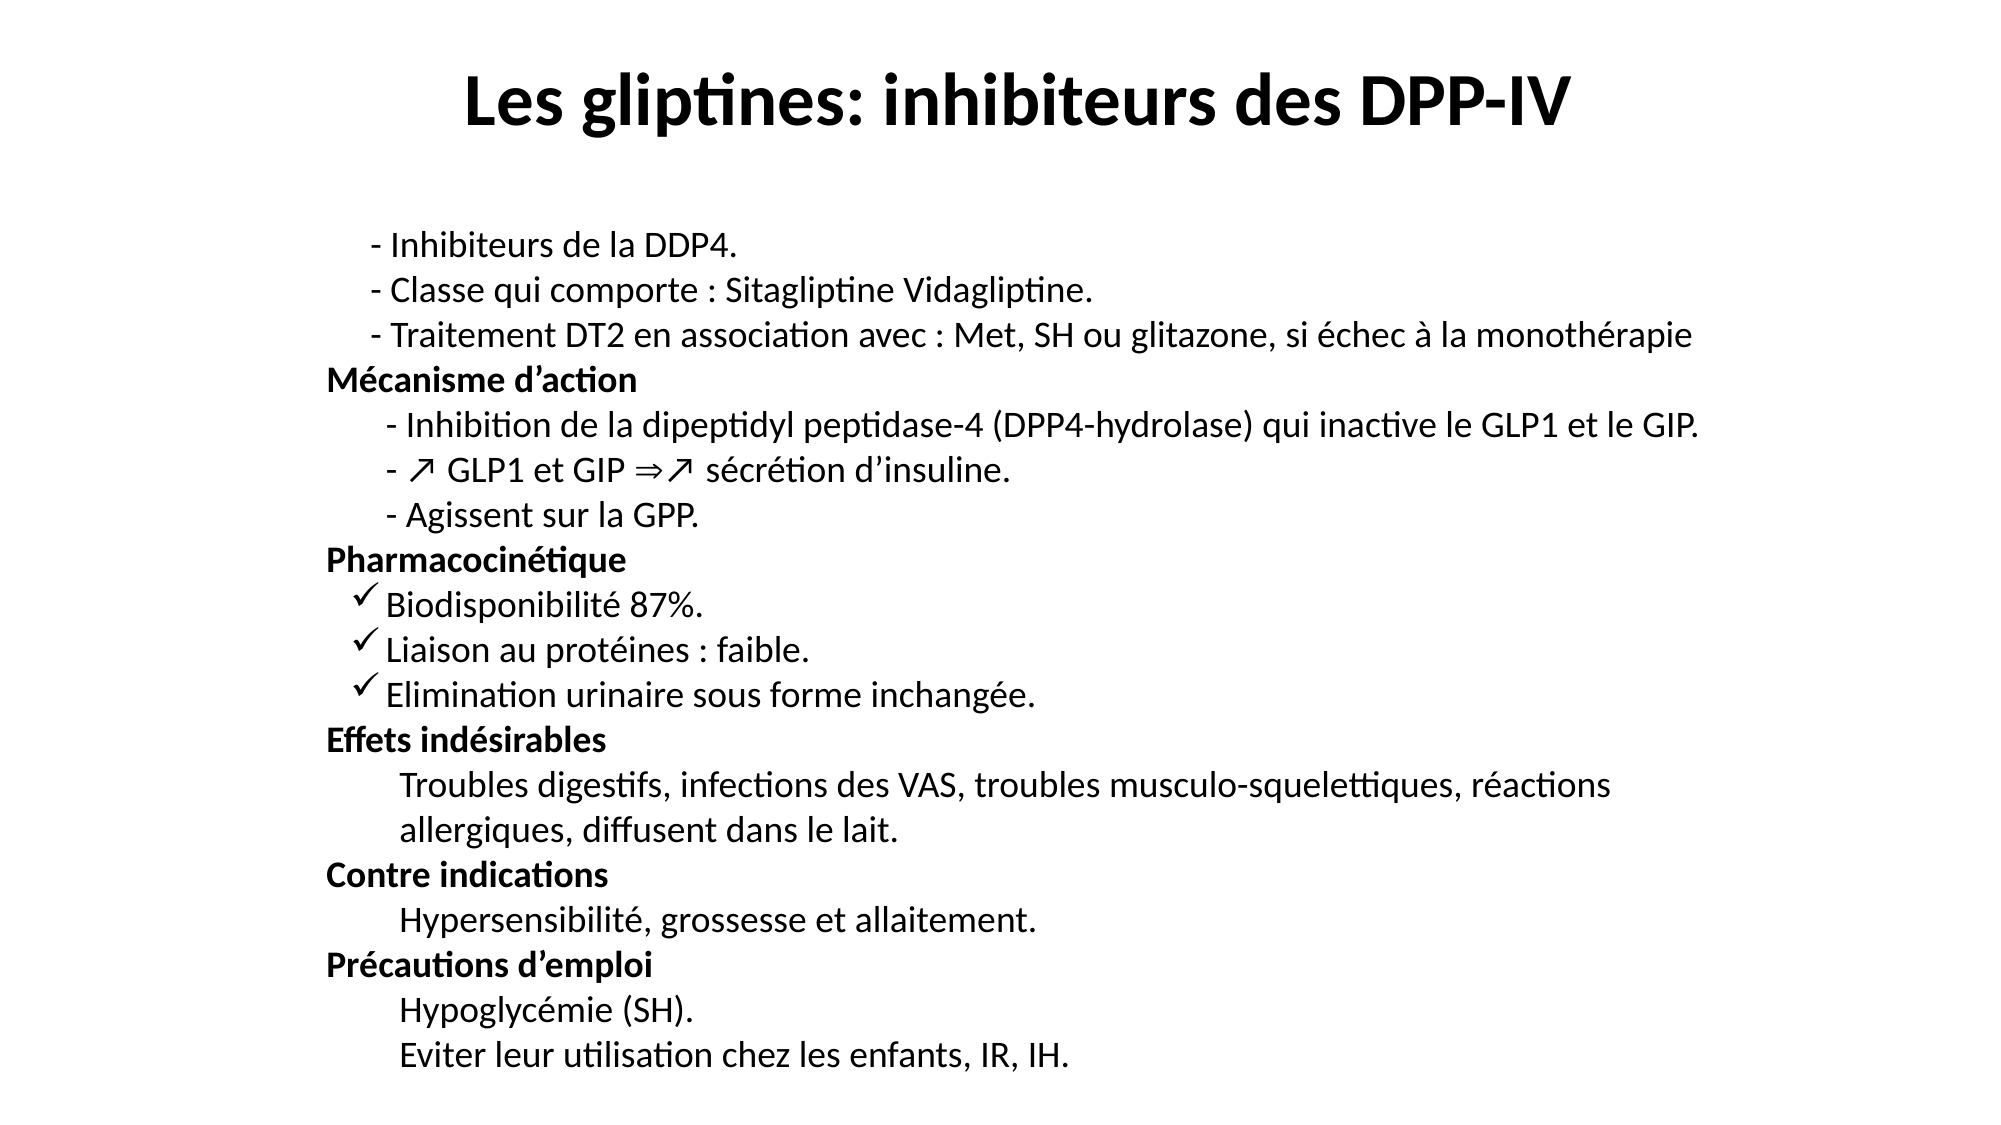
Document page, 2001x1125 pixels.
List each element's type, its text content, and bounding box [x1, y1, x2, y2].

text_box Les gliptines: inhibiteurs des DPP-IV - Inhibiteurs de la DDP4. - Classe qui comporte : Sitagliptine Vidagliptine. - Traitement DT2 en association avec : Met, SH ou glitazone, si échec à la monothérapie Mécanisme d’action - Inhibition de la dipeptidyl peptidase-4 (DPP4-hydrolase) qui inactive le GLP1 et le GIP. - ↗ GLP1 et GIP ↗ sécrétion d’insuline. - Agissent sur la GPP. Pharmacocinétique Biodisponibilité 87%. Liaison au protéines : faible. Elimination urinaire sous forme inchangée. Effets indésirables Troubles digestifs, infections des VAS, troubles musculo-squelettiques, réactions allergiques, diffusent dans le lait. Contre indications Hypersensibilité, grossesse et allaitement. Précautions d’emploi Hypoglycémie (SH). Eviter leur utilisation chez les enfants, IR, IH. [311, 42, 1727, 1083]
